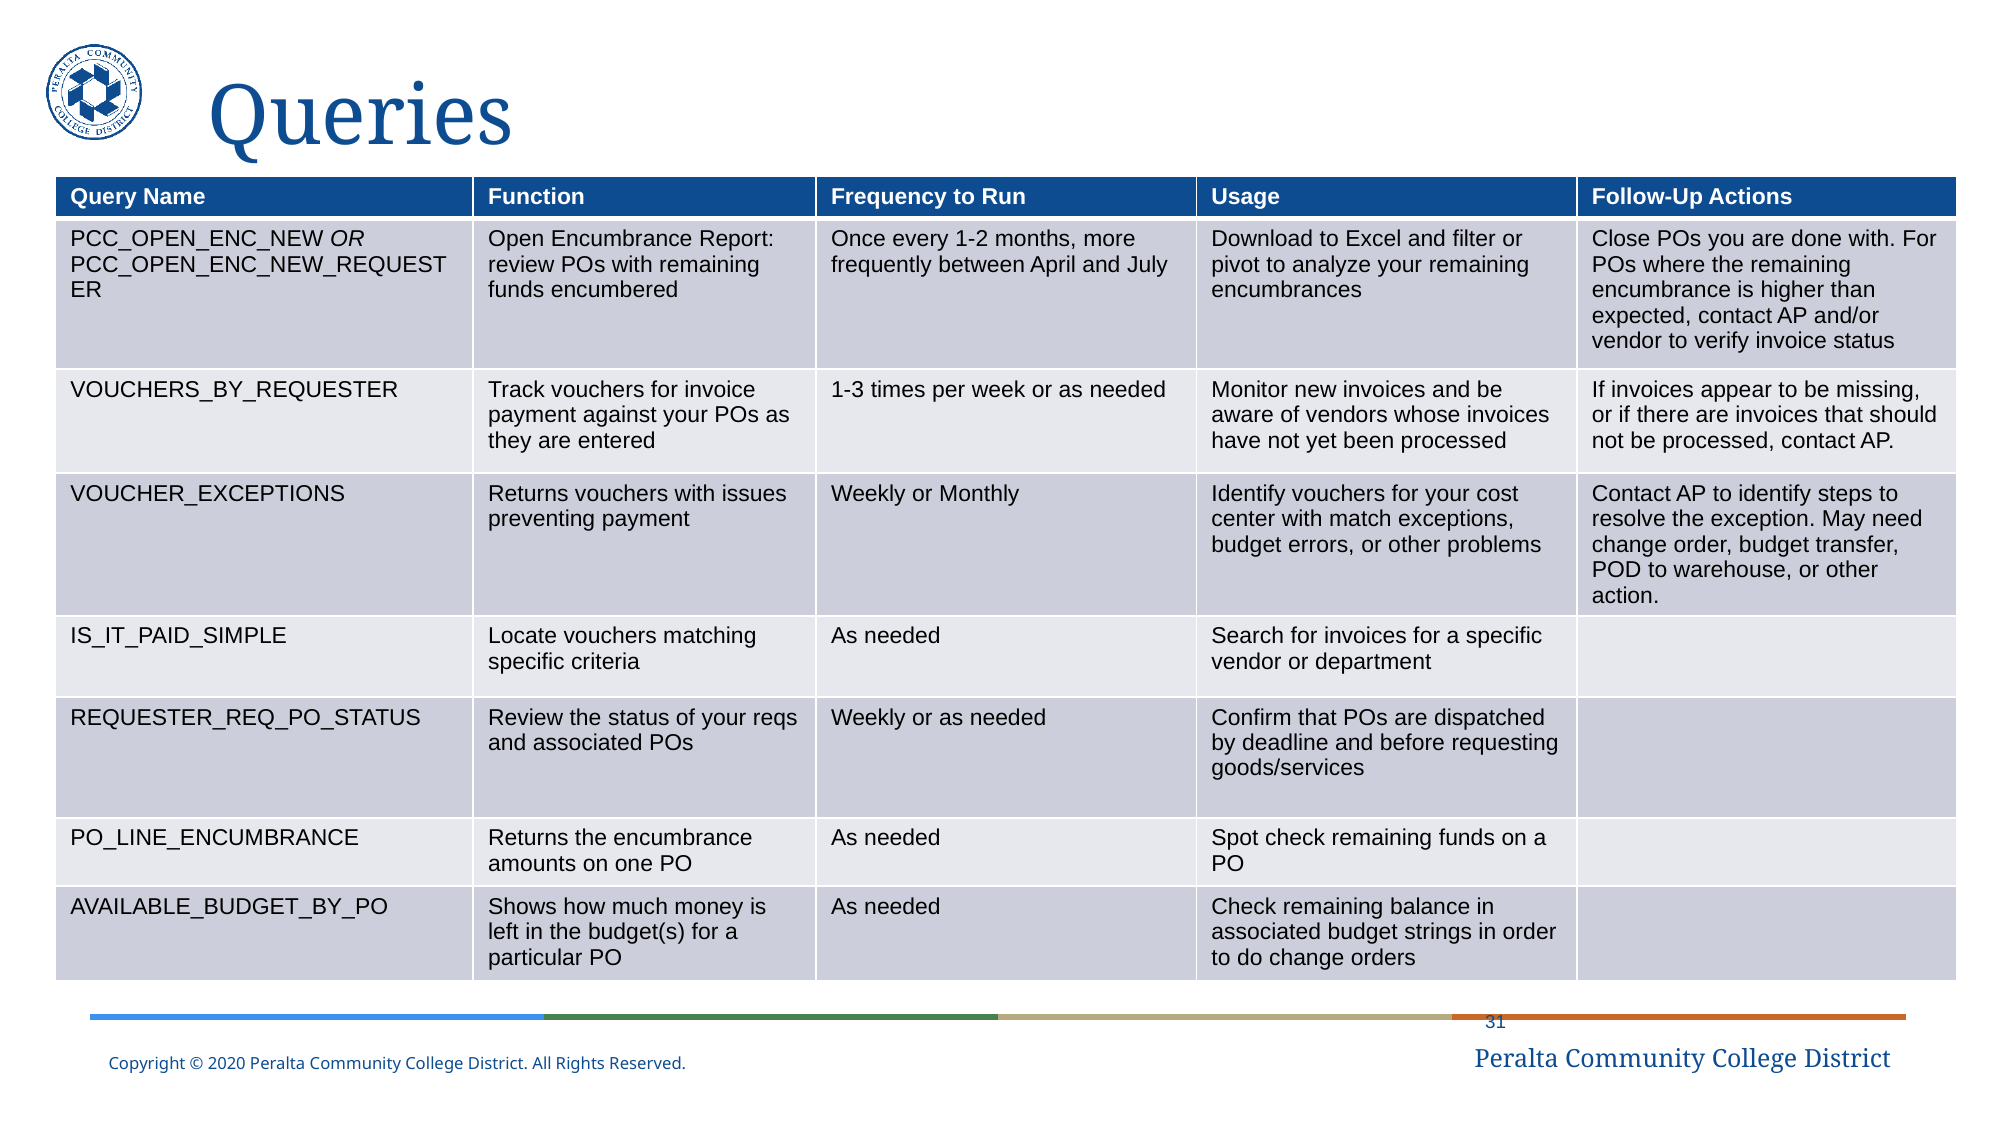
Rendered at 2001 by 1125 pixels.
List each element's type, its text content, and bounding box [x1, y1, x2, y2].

table_header Function [474, 177, 815, 216]
table_cell [1578, 698, 1956, 817]
table_cell As needed [817, 887, 1196, 980]
table_cell PCC_OPEN_ENC_NEW OR PCC_OPEN_ENC_NEW_REQUESTER [56, 221, 472, 368]
table_header Follow-Up Actions [1578, 177, 1956, 216]
table_cell Monitor new invoices and be aware of vendors whose invoices have not yet been processed [1197, 370, 1576, 472]
table_cell Review the status of your reqs and associated POs [474, 698, 815, 817]
table_cell Close POs you are done with. For POs where the remaining encumbrance is higher than expected, contact AP and/or vendor to verify invoice status [1578, 221, 1956, 368]
title Queries [192, 48, 1958, 176]
table_cell Check remaining balance in associated budget strings in order to do change orders [1197, 887, 1576, 980]
table_header Frequency to Run [817, 177, 1196, 216]
table_cell PO_LINE_ENCUMBRANCE [56, 819, 472, 885]
slide_number 31 [1409, 991, 1522, 1051]
table_cell Open Encumbrance Report: review POs with remaining funds encumbered [474, 221, 815, 368]
table_cell VOUCHER_EXCEPTIONS [56, 474, 472, 615]
table_cell [1578, 819, 1956, 885]
table_cell If invoices appear to be missing, or if there are invoices that should not be processed, contact AP. [1578, 370, 1956, 472]
table_cell Locate vouchers matching specific criteria [474, 617, 815, 696]
table_cell Search for invoices for a specific vendor or department [1197, 617, 1576, 696]
table_cell Returns vouchers with issues preventing payment [474, 474, 815, 615]
picture [46, 44, 142, 140]
table_header Query Name [56, 177, 472, 216]
table_cell Returns the encumbrance amounts on one PO [474, 819, 815, 885]
table_cell Shows how much money is left in the budget(s) for a particular PO [474, 887, 815, 980]
table_cell Weekly or Monthly [817, 474, 1196, 615]
table_cell As needed [817, 617, 1196, 696]
table_cell AVAILABLE_BUDGET_BY_PO [56, 887, 472, 980]
table_cell Spot check remaining funds on a PO [1197, 819, 1576, 885]
table_cell Confirm that POs are dispatched by deadline and before requesting goods/services [1197, 698, 1576, 817]
table_cell Weekly or as needed [817, 698, 1196, 817]
table_cell Identify vouchers for your cost center with match exceptions, budget errors, or other problems [1197, 474, 1576, 615]
table_cell As needed [817, 819, 1196, 885]
table_cell [1578, 617, 1956, 696]
table_cell Contact AP to identify steps to resolve the exception. May need change order, budget transfer, POD to warehouse, or other action. [1578, 474, 1956, 615]
table_cell 1-3 times per week or as needed [817, 370, 1196, 472]
table_cell REQUESTER_REQ_PO_STATUS [56, 698, 472, 817]
table_cell Track vouchers for invoice payment against your POs as they are entered [474, 370, 815, 472]
table_cell Download to Excel and filter or pivot to analyze your remaining encumbrances [1197, 221, 1576, 368]
table_cell [1578, 887, 1956, 980]
table_cell Once every 1-2 months, more frequently between April and July [817, 221, 1196, 368]
table_cell VOUCHERS_BY_REQUESTER [56, 370, 472, 472]
table_header Usage [1197, 177, 1576, 216]
table_cell IS_IT_PAID_SIMPLE [56, 617, 472, 696]
